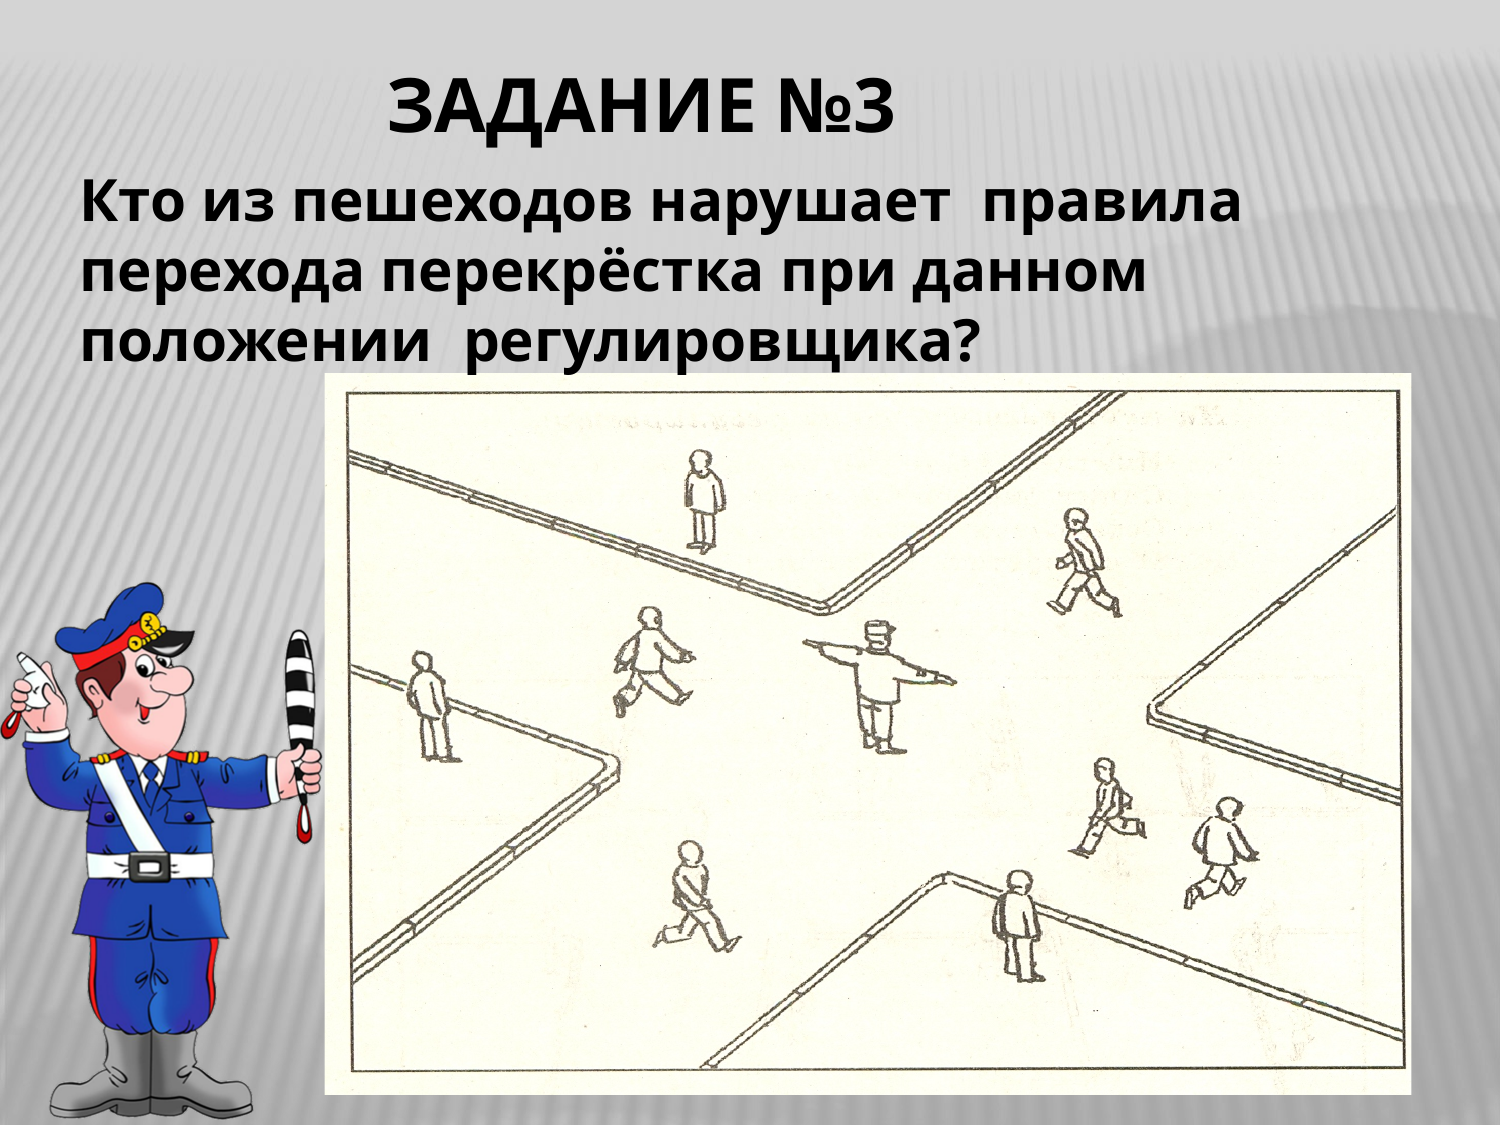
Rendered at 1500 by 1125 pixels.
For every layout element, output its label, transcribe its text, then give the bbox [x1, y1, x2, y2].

picture [0, 373, 1412, 1125]
text_box Кто из пешеходов нарушает правила перехода перекрёстка при данном положении регулировщика? [64, 156, 1447, 381]
text_box ЗАДАНИЕ №3 [371, 49, 1046, 155]
